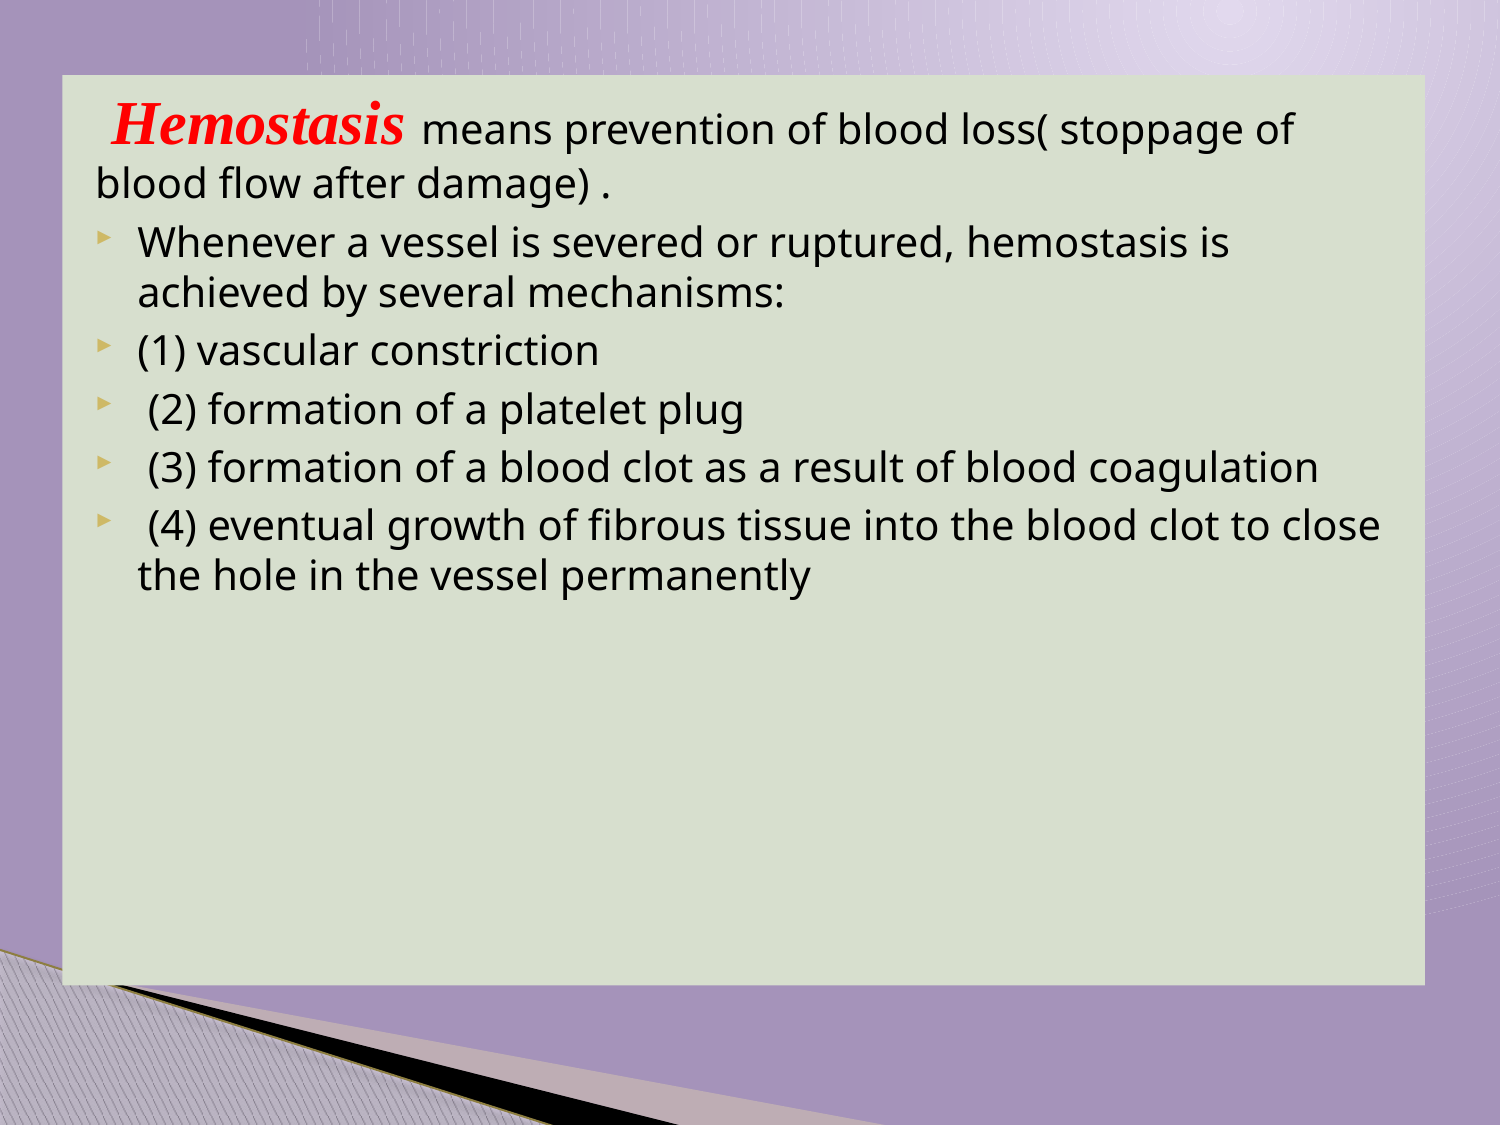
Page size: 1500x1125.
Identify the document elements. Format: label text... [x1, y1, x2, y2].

list Hemostasis means prevention of blood loss( stoppage of blood flow after damage) . Whenever a vessel is severed or ruptured, hemostasis is achieved by several mechanisms: (1) vascular constriction (2) formation of a platelet plug (3) formation of a blood clot as a result of blood coagulation (4) eventual growth of fibrous tissue into the blood clot to close the hole in the vessel permanently [62, 75, 1425, 986]
